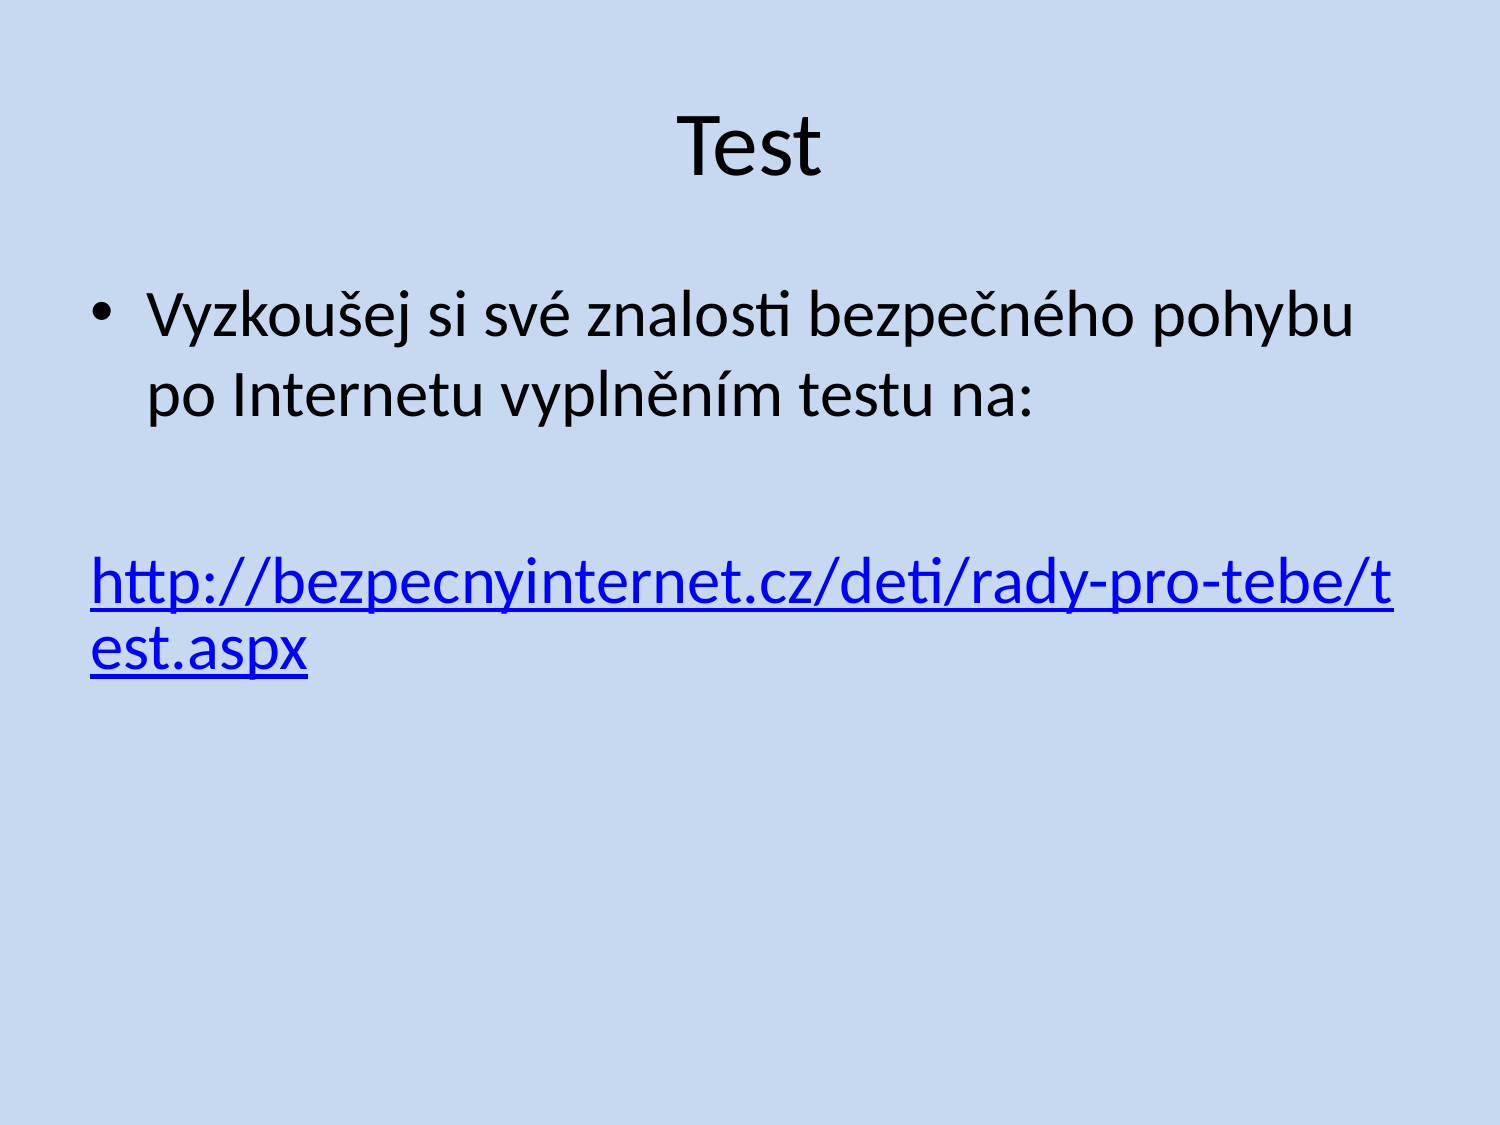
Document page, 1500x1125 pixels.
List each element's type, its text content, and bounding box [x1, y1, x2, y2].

title Test [74, 44, 1426, 233]
list Vyzkoušej si své znalosti bezpečného pohybu po Internetu vyplněním testu na: http://bezpecnyinternet.cz/deti/rady-pro-tebe/test.aspx [74, 262, 1426, 1006]
